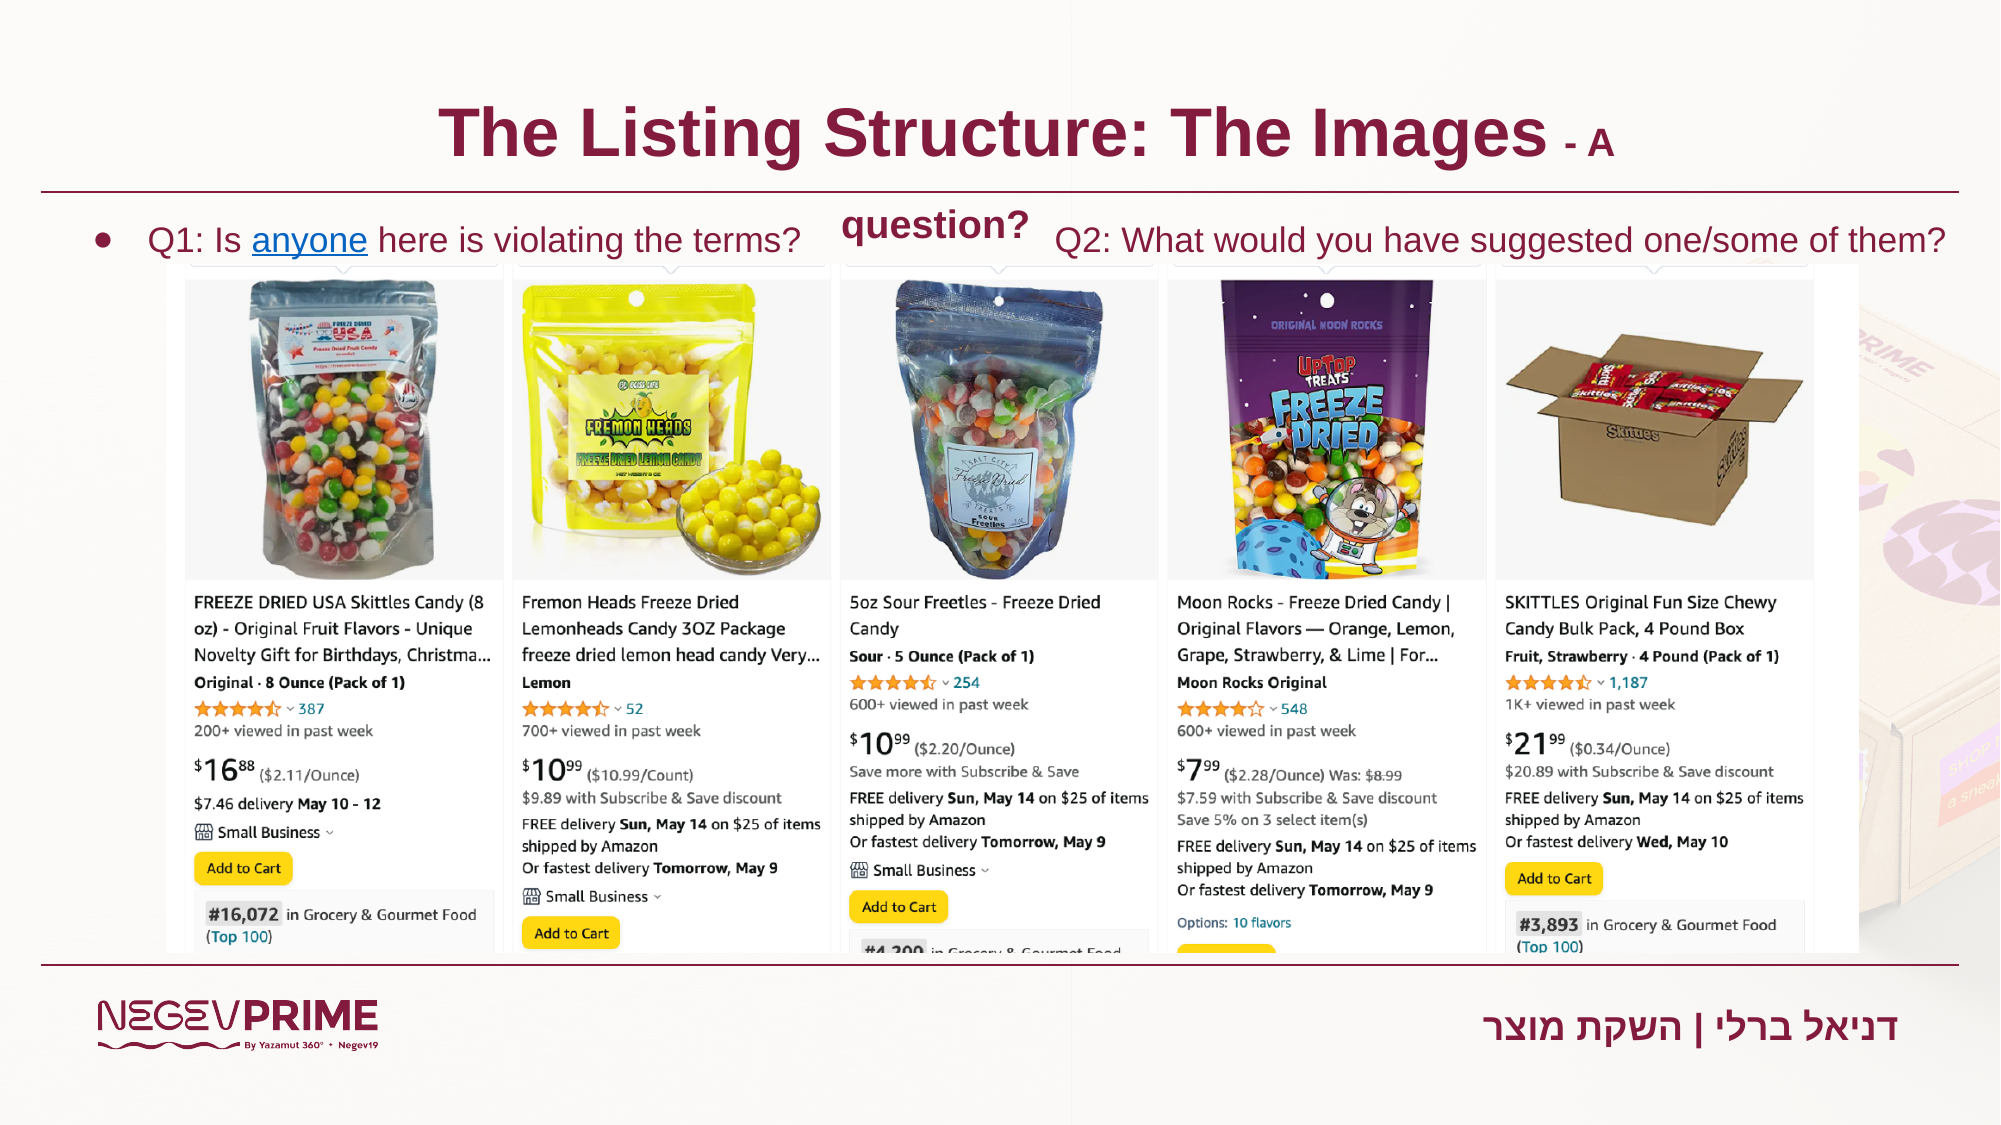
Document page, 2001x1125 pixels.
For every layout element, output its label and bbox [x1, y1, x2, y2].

picture [97, 1000, 378, 1051]
picture [166, 264, 1859, 953]
text_box [0, 0, 2000, 1125]
